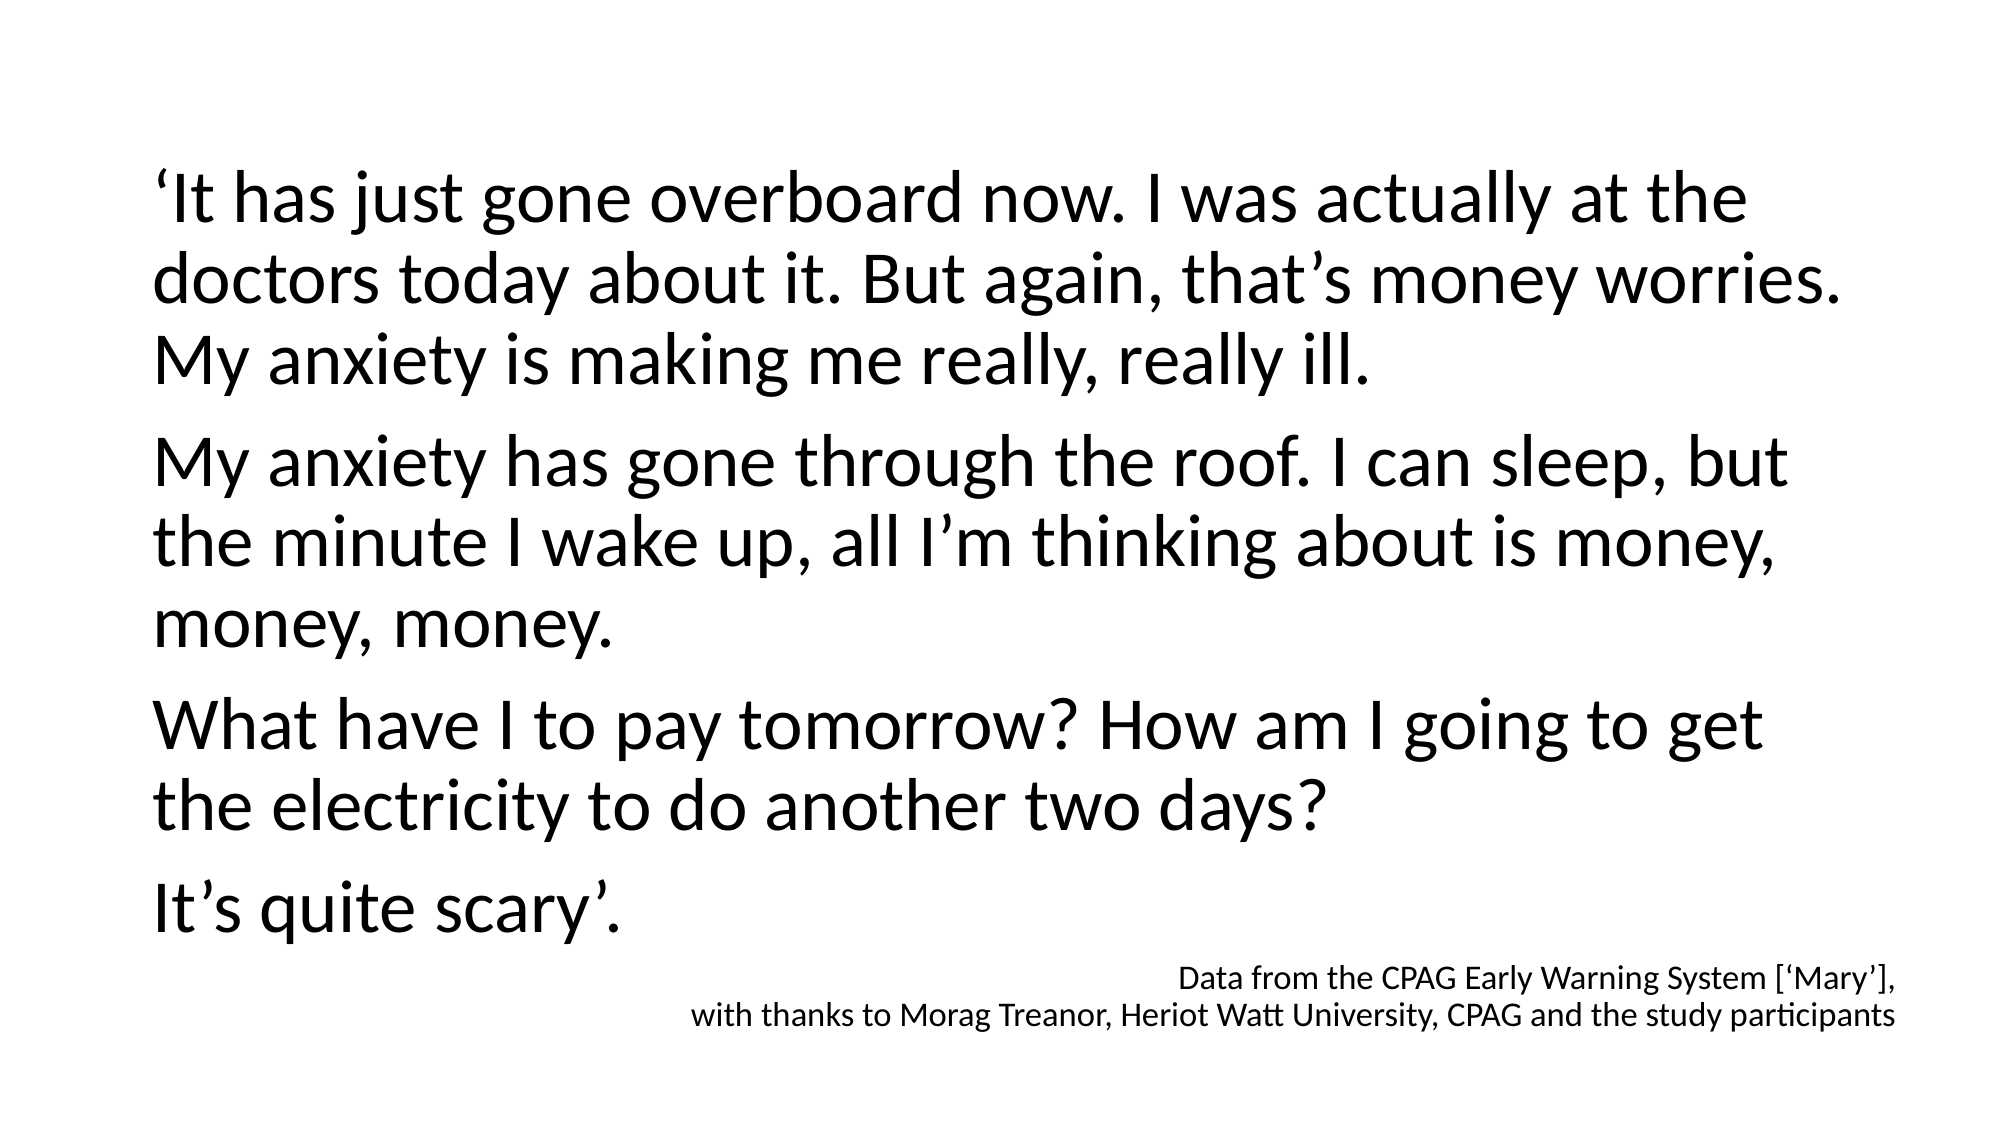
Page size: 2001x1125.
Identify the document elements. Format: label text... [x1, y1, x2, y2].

list ‘It has just gone overboard now. I was actually at the doctors today about it. But again, that’s money worries. My anxiety is making me really, really ill. My anxiety has gone through the roof. I can sleep, but the minute I wake up, all I’m thinking about is money, money, money. What have I to pay tomorrow? How am I going to get the electricity to do another two days? It’s quite scary’. [137, 149, 1863, 1014]
title Data from the CPAG Early Warning System [‘Mary’], with thanks to Morag Treanor, Heriot Watt University, CPAG and the study participants [137, 952, 1919, 1042]
